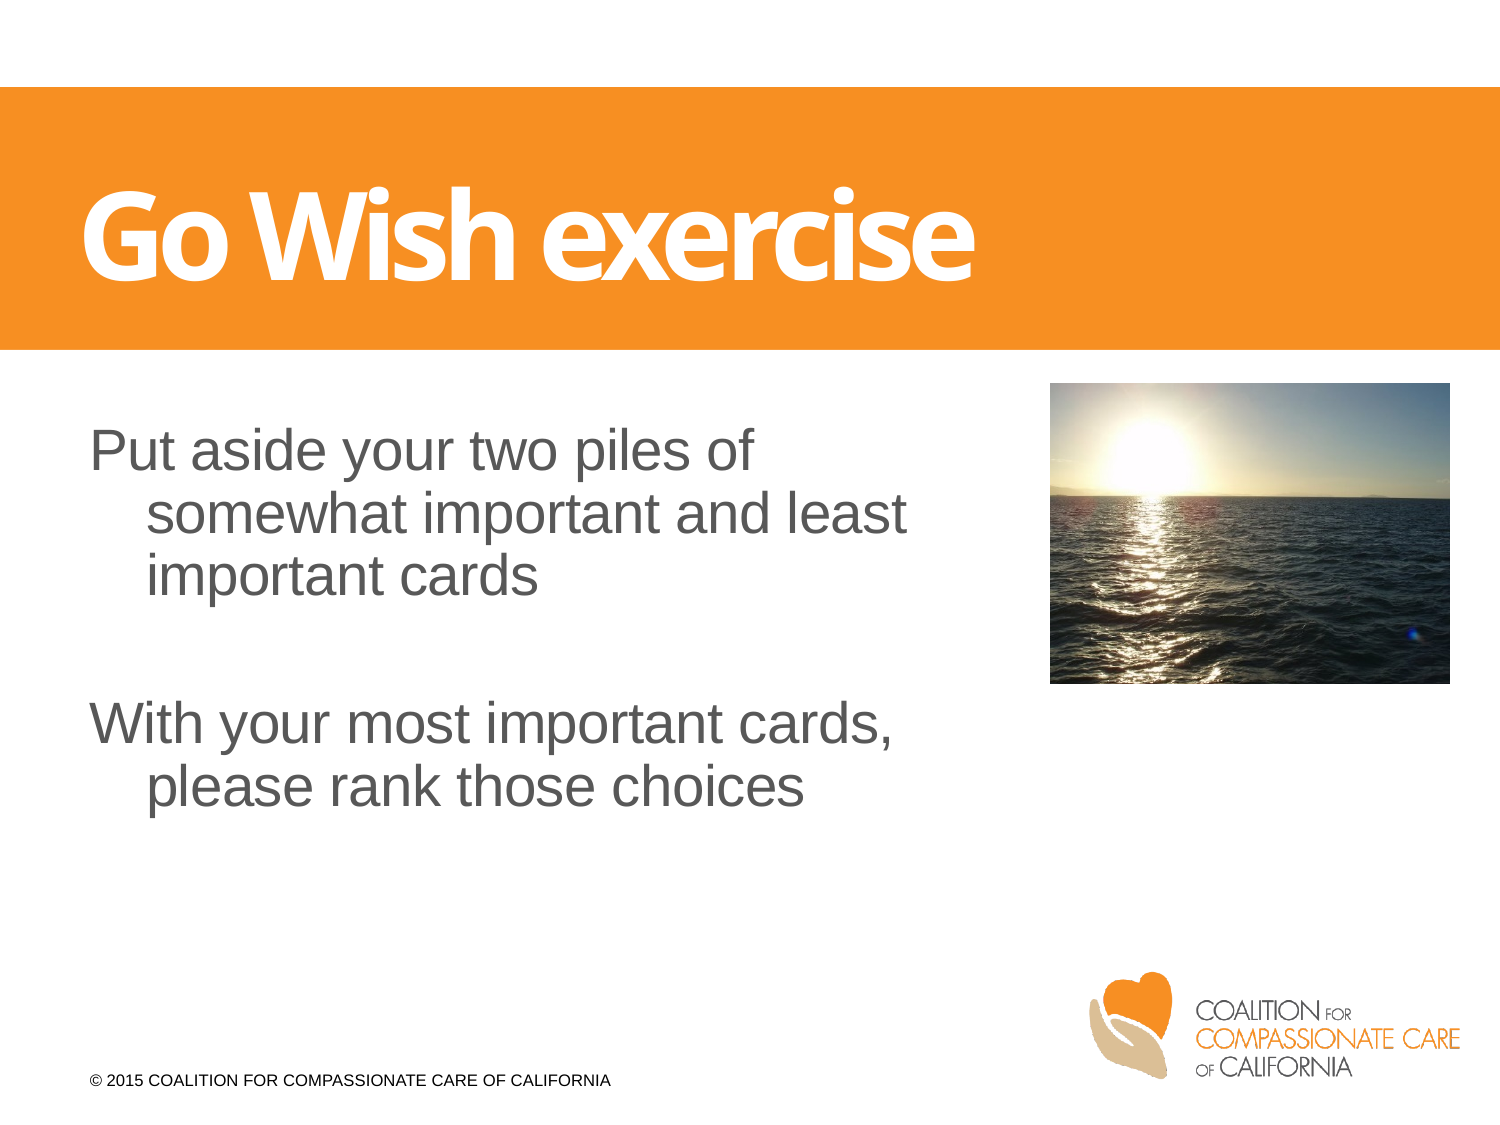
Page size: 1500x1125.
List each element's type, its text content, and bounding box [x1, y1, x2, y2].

picture [1049, 383, 1450, 685]
picture [1082, 967, 1467, 1088]
list Put aside your two piles of somewhat important and least important cards With your most important cards, please rank those choices [75, 412, 1000, 588]
title Go Wish exercise [62, 149, 1413, 250]
